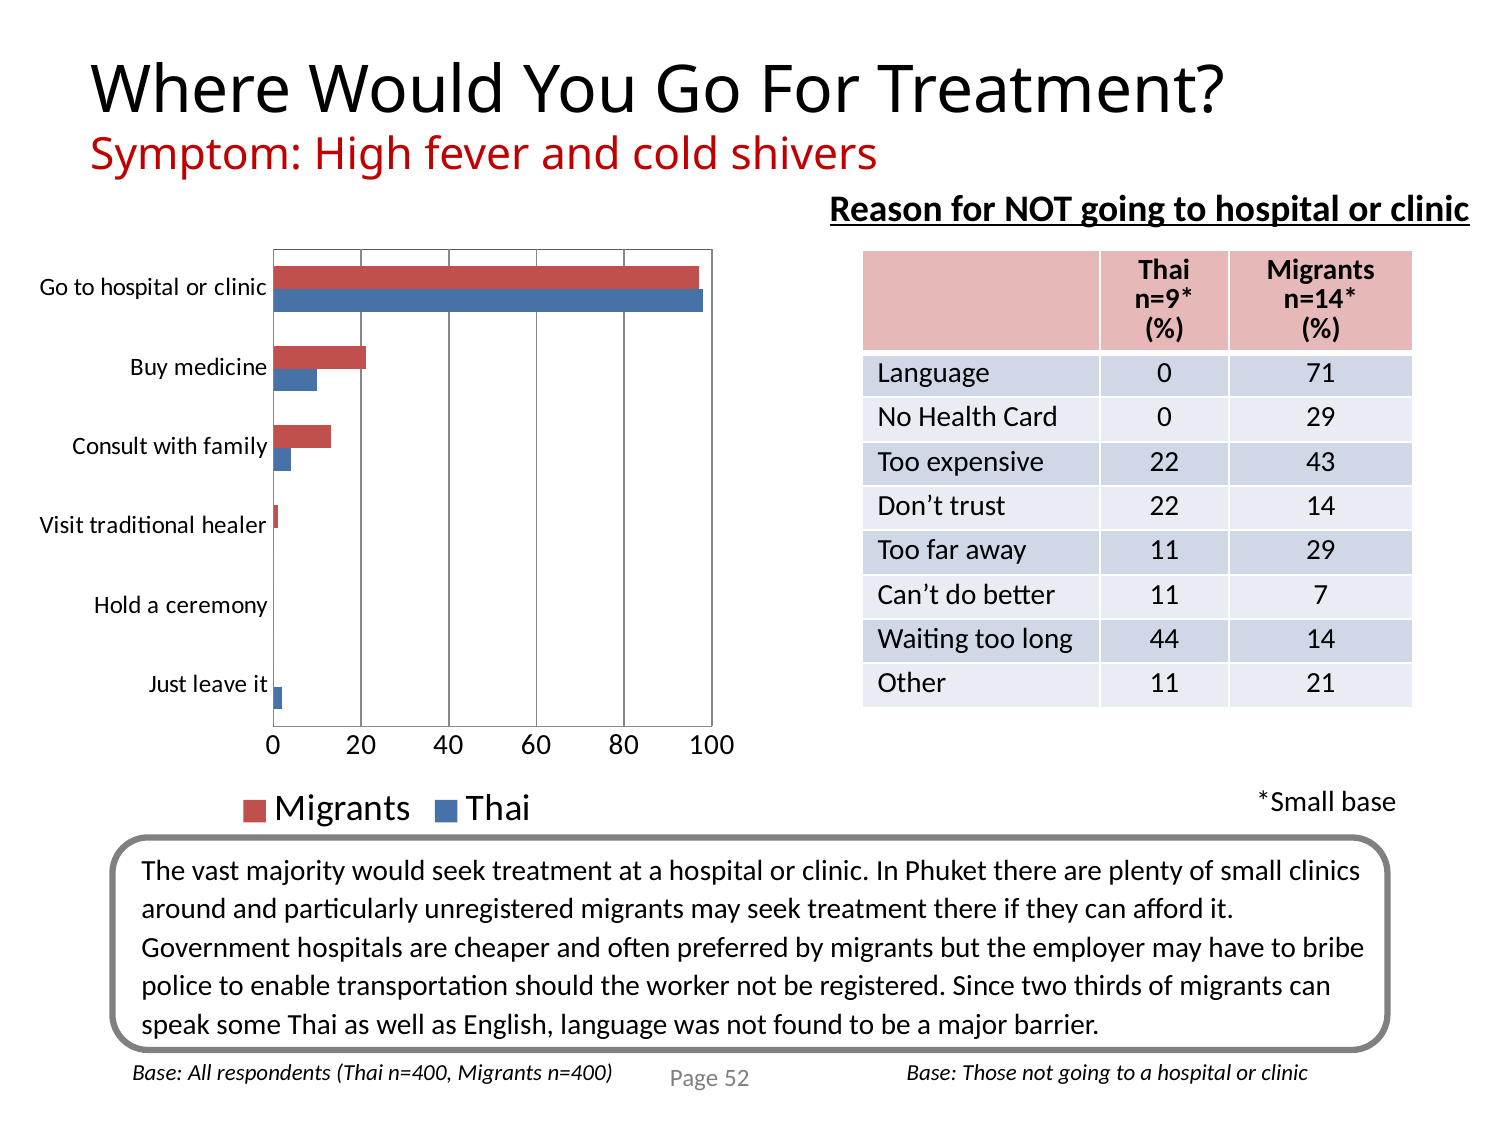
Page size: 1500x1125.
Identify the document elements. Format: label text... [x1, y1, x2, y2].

text_box Base: Those not going to a hospital or clinic [891, 1050, 1324, 1093]
table_cell 22 [1101, 443, 1228, 485]
table_cell 11 [1101, 576, 1228, 618]
table_cell 29 [1230, 398, 1412, 441]
table_cell Can’t do better [863, 576, 1099, 618]
text_box Where Would You Go For Treatment? Symptom: High fever and cold shivers [74, 37, 1425, 188]
table_cell Too far away [863, 531, 1099, 574]
table_cell Other [863, 664, 1099, 707]
table_cell Language [863, 356, 1099, 396]
text_box The vast majority would seek treatment at a hospital or clinic. In Phuket there are plenty of small clinics around and particularly unregistered migrants may seek treatment there if they can afford it. Government hospitals are cheaper and often preferred by migrants but the employer may have to bribe police to enable transportation should the worker not be registered. Since two thirds of migrants can speak some Thai as well as English, language was not found to be a major barrier. [112, 837, 1388, 1050]
table_cell 0 [1101, 398, 1228, 441]
table_cell 22 [1101, 487, 1228, 529]
table_header Thai n=9* (%) [1101, 251, 1228, 350]
table_header [863, 251, 1099, 350]
table_cell Waiting too long [863, 620, 1099, 662]
table_cell Too expensive [863, 443, 1099, 485]
table_cell 11 [1101, 531, 1228, 574]
table_cell 11 [1101, 664, 1228, 707]
text_box Reason for NOT going to hospital or clinic [800, 174, 1500, 238]
table_cell Don’t trust [863, 487, 1099, 529]
table_cell 7 [1230, 576, 1412, 618]
chart [24, 237, 751, 838]
table_cell 44 [1101, 620, 1228, 662]
table_cell 14 [1230, 620, 1412, 662]
text_box Base: All respondents (Thai n=400, Migrants n=400) [117, 1050, 629, 1093]
table_cell 71 [1230, 356, 1412, 396]
table_header Migrants n=14* (%) [1230, 251, 1412, 350]
text_box *Small base [1241, 774, 1412, 825]
table_cell 43 [1230, 443, 1412, 485]
table_cell 21 [1230, 664, 1412, 707]
table_cell 29 [1230, 531, 1412, 574]
table_cell 14 [1230, 487, 1412, 529]
table_cell 0 [1101, 356, 1228, 396]
table_cell No Health Card [863, 398, 1099, 441]
